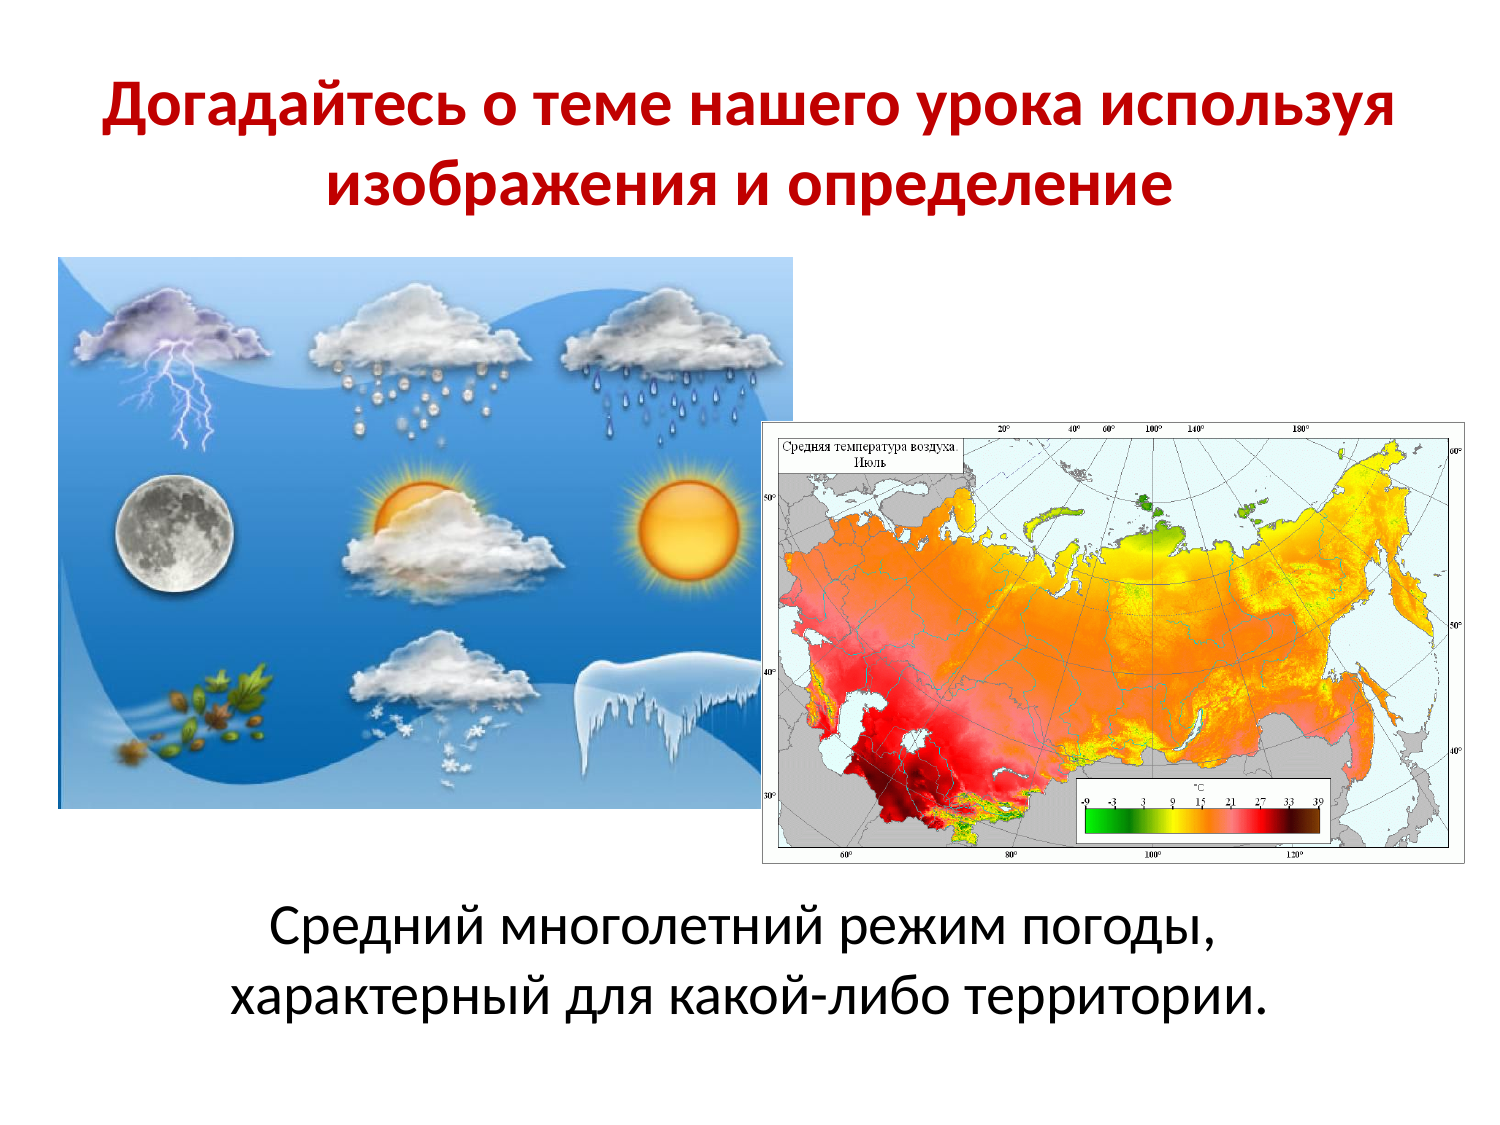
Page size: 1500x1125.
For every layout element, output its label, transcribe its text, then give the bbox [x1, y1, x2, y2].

picture [58, 257, 1465, 864]
title Догадайтесь о теме нашего урока используя изображения и определение [75, 45, 1425, 233]
list Средний многолетний режим погоды, характерный для какой-либо территории. [46, 878, 1454, 1064]
